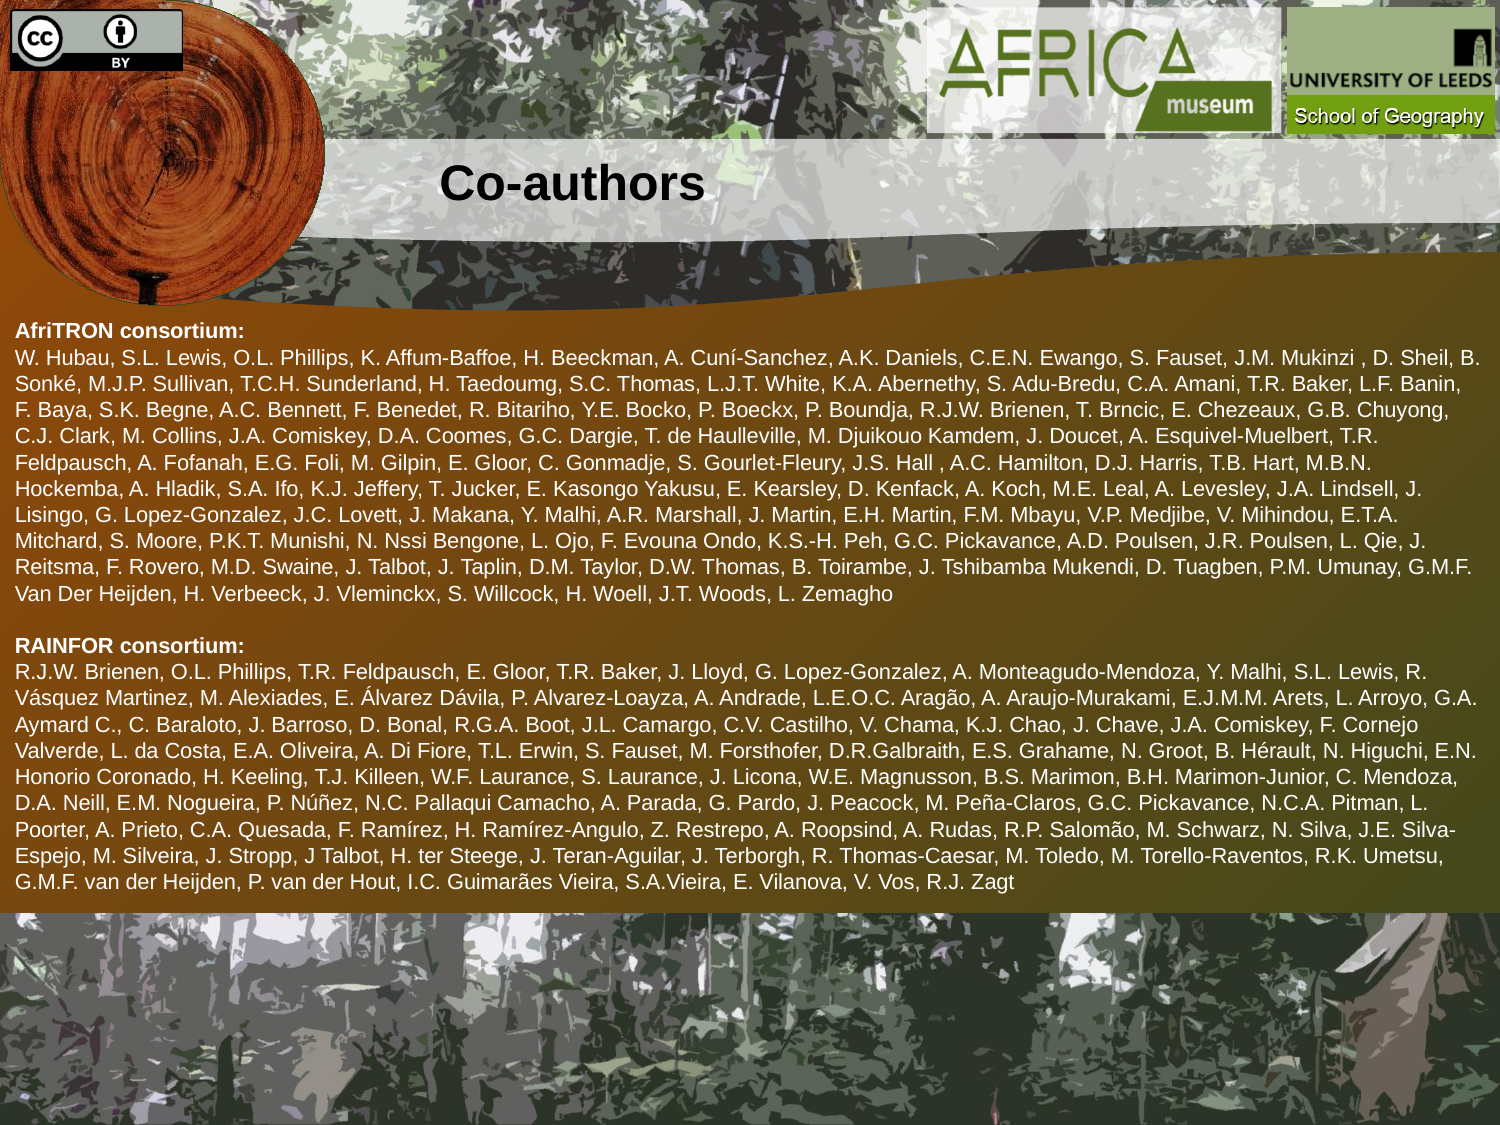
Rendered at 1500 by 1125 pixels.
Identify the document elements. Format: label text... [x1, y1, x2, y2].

text_box AfriTRON consortium: W. Hubau, S.L. Lewis, O.L. Phillips, K. Affum-Baffoe, H. Beeckman, A. Cuní-Sanchez, A.K. Daniels, C.E.N. Ewango, S. Fauset, J.M. Mukinzi , D. Sheil, B. Sonké, M.J.P. Sullivan, T.C.H. Sunderland, H. Taedoumg, S.C. Thomas, L.J.T. White, K.A. Abernethy, S. Adu-Bredu, C.A. Amani, T.R. Baker, L.F. Banin, F. Baya, S.K. Begne, A.C. Bennett, F. Benedet, R. Bitariho, Y.E. Bocko, P. Boeckx, P. Boundja, R.J.W. Brienen, T. Brncic, E. Chezeaux, G.B. Chuyong, C.J. Clark, M. Collins, J.A. Comiskey, D.A. Coomes, G.C. Dargie, T. de Haulleville, M. Djuikouo Kamdem, J. Doucet, A. Esquivel-Muelbert, T.R. Feldpausch, A. Fofanah, E.G. Foli, M. Gilpin, E. Gloor, C. Gonmadje, S. Gourlet-Fleury, J.S. Hall , A.C. Hamilton, D.J. Harris, T.B. Hart, M.B.N. Hockemba, A. Hladik, S.A. Ifo, K.J. Jeffery, T. Jucker, E. Kasongo Yakusu, E. Kearsley, D. Kenfack, A. Koch, M.E. Leal, A. Levesley, J.A. Lindsell, J. Lisingo, G. Lopez-Gonzalez, J.C. Lovett, J. Makana, Y. Malhi, A.R. Marshall, J. Martin, E.H. Martin, F.M. Mbayu, V.P. Medjibe, V. Mihindou, E.T.A. Mitchard, S. Moore, P.K.T. Munishi, N. Nssi Bengone, L. Ojo, F. Evouna Ondo, K.S.-H. Peh, G.C. Pickavance, A.D. Poulsen, J.R. Poulsen, L. Qie, J. Reitsma, F. Rovero, M.D. Swaine, J. Talbot, J. Taplin, D.M. Taylor, D.W. Thomas, B. Toirambe, J. Tshibamba Mukendi, D. Tuagben, P.M. Umunay, G.M.F. Van Der Heijden, H. Verbeeck, J. Vleminckx, S. Willcock, H. Woell, J.T. Woods, L. Zemagho RAINFOR consortium: R.J.W. Brienen, O.L. Phillips, T.R. Feldpausch, E. Gloor, T.R. Baker, J. Lloyd, G. Lopez-Gonzalez, A. Monteagudo-Mendoza, Y. Malhi, S.L. Lewis, R. Vásquez Martinez, M. Alexiades, E. Álvarez Dávila, P. Alvarez-Loayza, A. Andrade, L.E.O.C. Aragão, A. Araujo-Murakami, E.J.M.M. Arets, L. Arroyo, G.A. Aymard C., C. Baraloto, J. Barroso, D. Bonal, R.G.A. Boot, J.L. Camargo, C.V. Castilho, V. Chama, K.J. Chao, J. Chave, J.A. Comiskey, F. Cornejo Valverde, L. da Costa, E.A. Oliveira, A. Di Fiore, T.L. Erwin, S. Fauset, M. Forsthofer, D.R.Galbraith, E.S. Grahame, N. Groot, B. Hérault, N. Higuchi, E.N. Honorio Coronado, H. Keeling, T.J. Killeen, W.F. Laurance, S. Laurance, J. Licona, W.E. Magnusson, B.S. Marimon, B.H. Marimon-Junior, C. Mendoza, D.A. Neill, E.M. Nogueira, P. Núñez, N.C. Pallaqui Camacho, A. Parada, G. Pardo, J. Peacock, M. Peña-Claros, G.C. Pickavance, N.C.A. Pitman, L. Poorter, A. Prieto, C.A. Quesada, F. Ramírez, H. Ramírez-Angulo, Z. Restrepo, A. Roopsind, A. Rudas, R.P. Salomão, M. Schwarz, N. Silva, J.E. Silva-Espejo, M. Silveira, J. Stropp, J Talbot, H. ter Steege, J. Teran-Aguilar, J. Terborgh, R. Thomas-Caesar, M. Toledo, M. Torello-Raventos, R.K. Umetsu, G.M.F. van der Heijden, P. van der Hout, I.C. Guimarães Vieira, S.A.Vieira, E. Vilanova, V. Vos, R.J. Zagt [0, 313, 1500, 907]
picture [0, 0, 1500, 315]
picture [0, 913, 1500, 1125]
